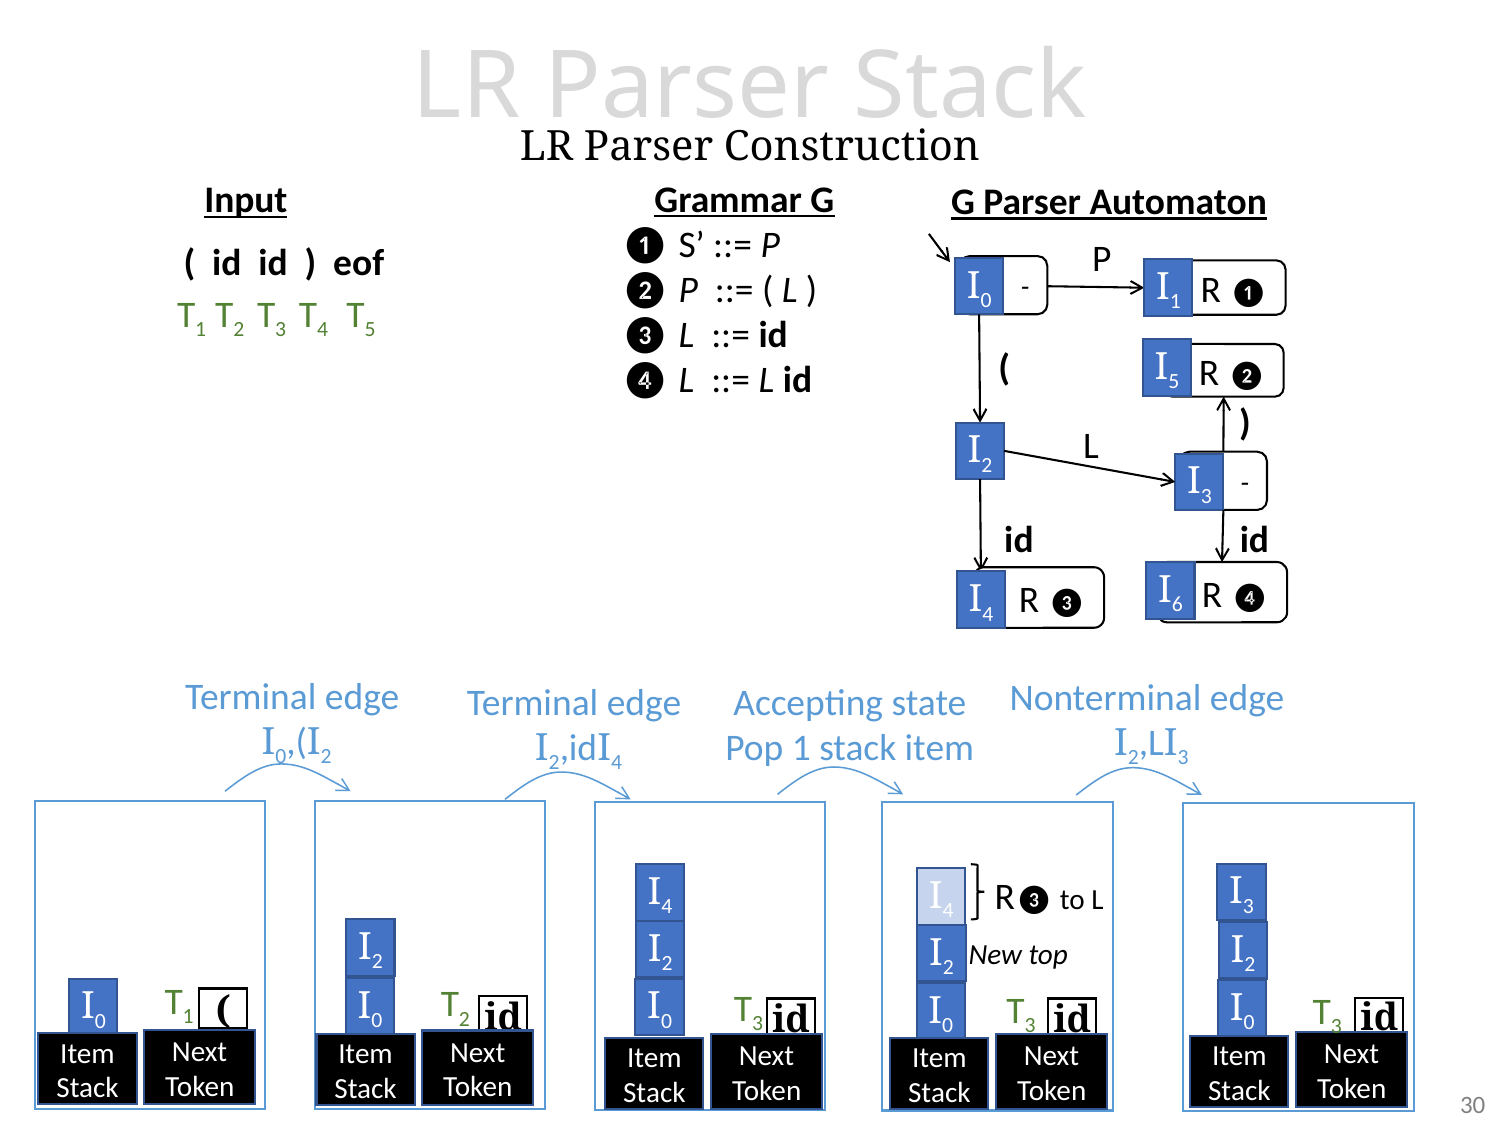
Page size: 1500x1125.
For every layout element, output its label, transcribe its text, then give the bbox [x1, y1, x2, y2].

text_box I0 [68, 978, 118, 1032]
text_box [992, 665, 1310, 795]
text_box T2 [200, 282, 242, 349]
text_box T4 [284, 282, 331, 349]
text_box T3 [242, 282, 284, 349]
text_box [709, 670, 992, 795]
text_box T5 [331, 282, 391, 349]
text_box Input [189, 168, 303, 228]
text_box T1 [149, 969, 209, 1036]
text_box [314, 801, 546, 1110]
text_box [928, 169, 1288, 628]
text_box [450, 670, 707, 800]
slide_number 30 [1162, 1081, 1500, 1124]
text_box T1 [162, 282, 200, 349]
text_box Grammar G ❶ S’ ::= P ❷ P ::= ( L ) ❸ L ::= id ❹ L ::= L id [605, 167, 885, 408]
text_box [1182, 803, 1414, 1112]
text_box Item Stack [37, 1032, 138, 1105]
text_box Next Token [143, 1029, 256, 1105]
text_box LR Parser Stack LR Parser Construction [0, 0, 1500, 222]
text_box ( [209, 987, 248, 1029]
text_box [594, 801, 826, 1110]
text_box ( id id ) eof [168, 230, 400, 291]
text_box [34, 800, 266, 1110]
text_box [882, 802, 1120, 1111]
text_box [168, 664, 425, 792]
